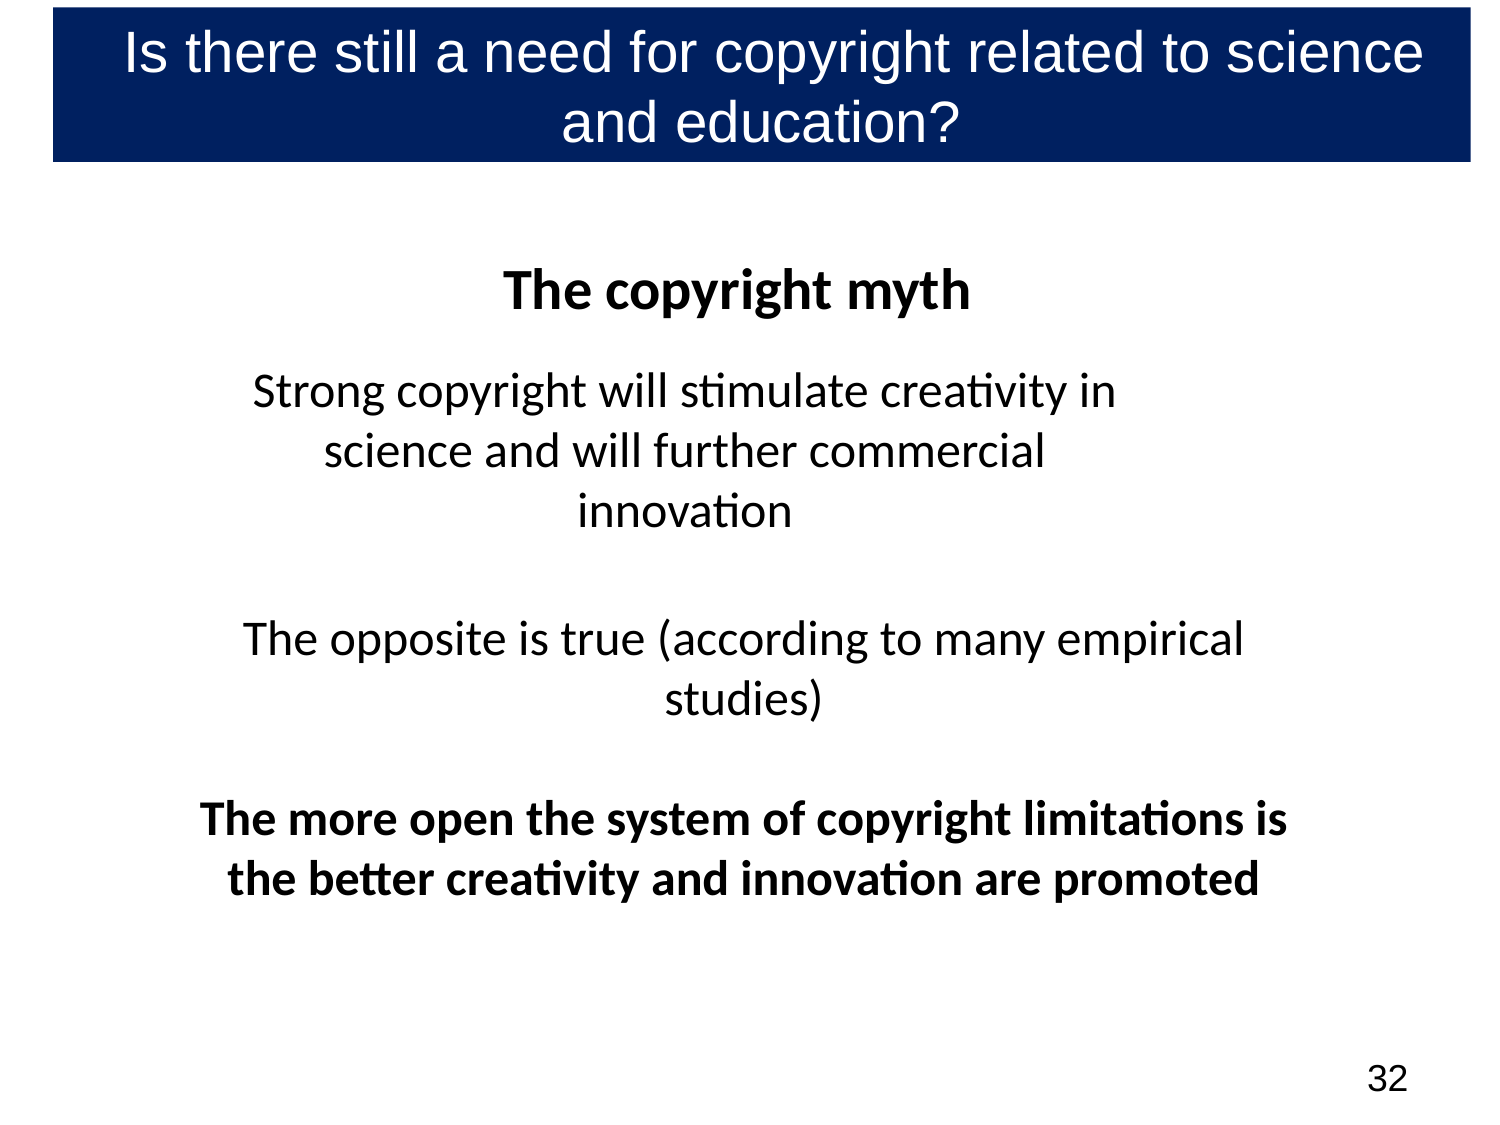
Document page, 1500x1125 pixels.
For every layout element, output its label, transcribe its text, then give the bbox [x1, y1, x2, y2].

text_box The copyright myth [277, 243, 1211, 399]
text_box The opposite is true (according to many empirical studies) The more open the system of copyright limitations is the better creativity and innovation are promoted [159, 597, 1329, 913]
text_box Strong copyright will stimulate creativity in science and will further commercial innovation [218, 349, 1152, 545]
text_box Is there still a need for copyright related to science and education? [53, 7, 1471, 162]
